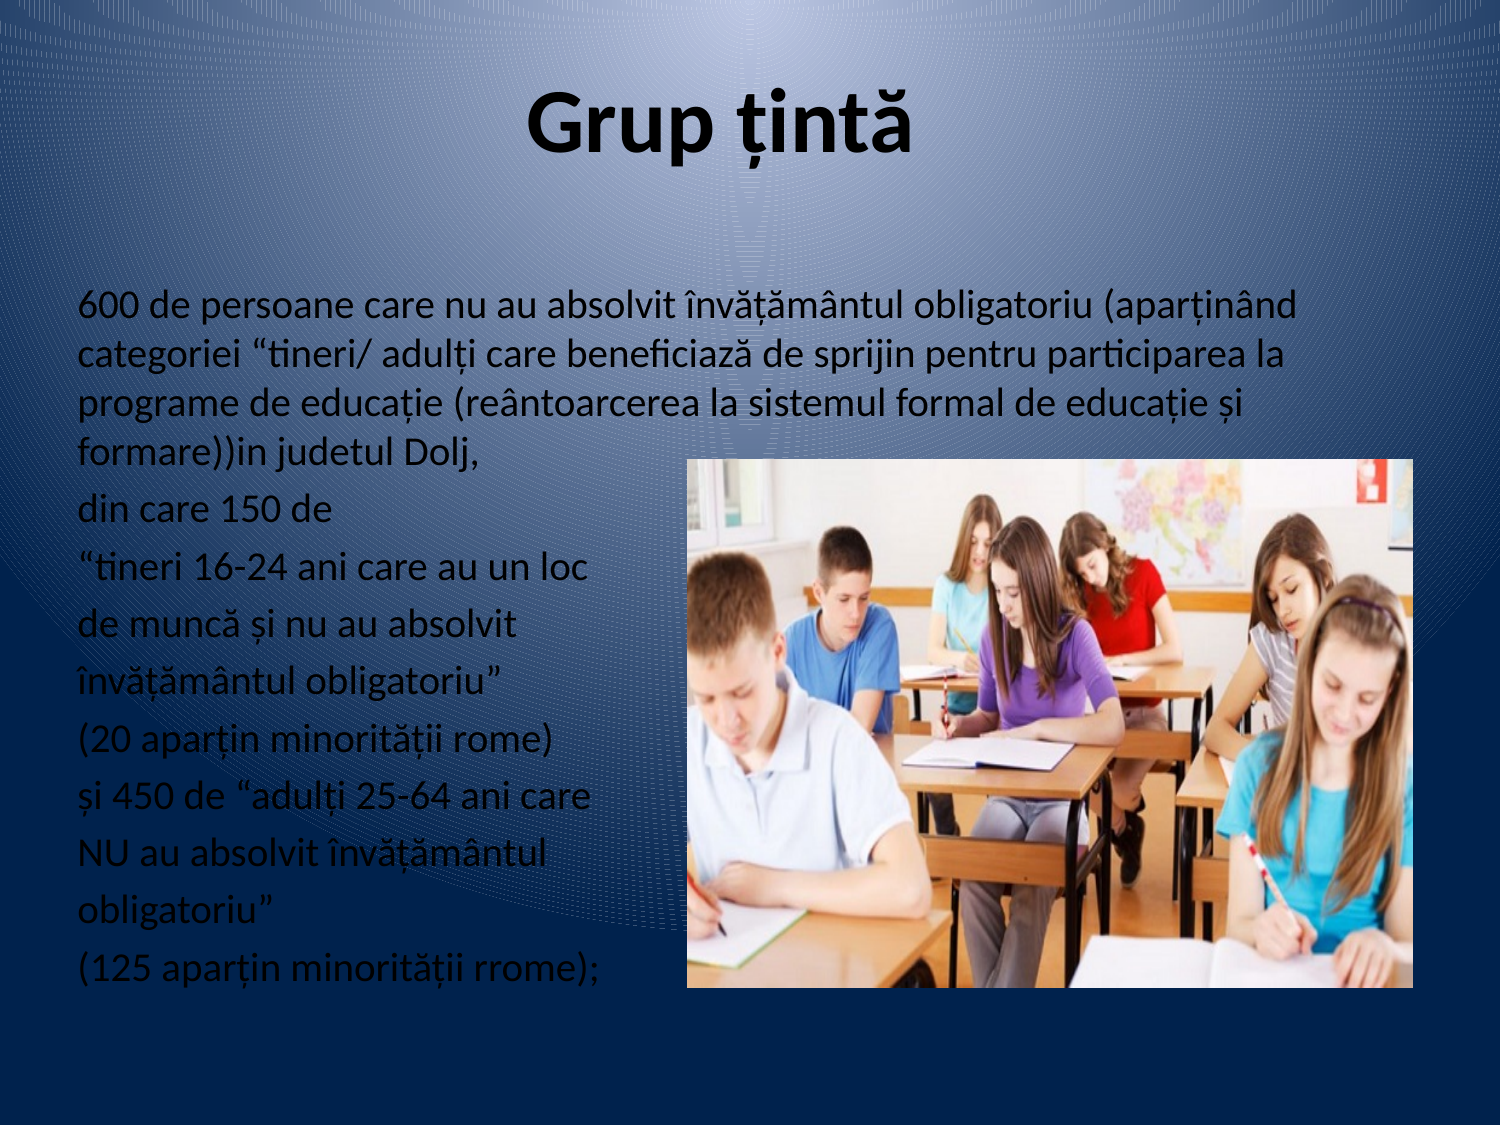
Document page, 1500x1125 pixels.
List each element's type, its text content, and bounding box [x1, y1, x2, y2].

picture [687, 459, 1413, 988]
title Grup țintă [75, 45, 1388, 188]
list 600 de persoane care nu au absolvit învățământul obligatoriu (aparținând categoriei “tineri/ adulți care beneficiază de sprijin pentru participarea la programe de educație (reântoarcerea la sistemul formal de educație și formare))in judetul Dolj, din care 150 de “tineri 16-24 ani care au un loc de muncă și nu au absolvit învățământul obligatoriu” (20 aparțin minorității rome) și 450 de “adulți 25-64 ani care NU au absolvit învățământul obligatoriu” (125 aparțin minorității rrome); [62, 212, 1413, 1005]
